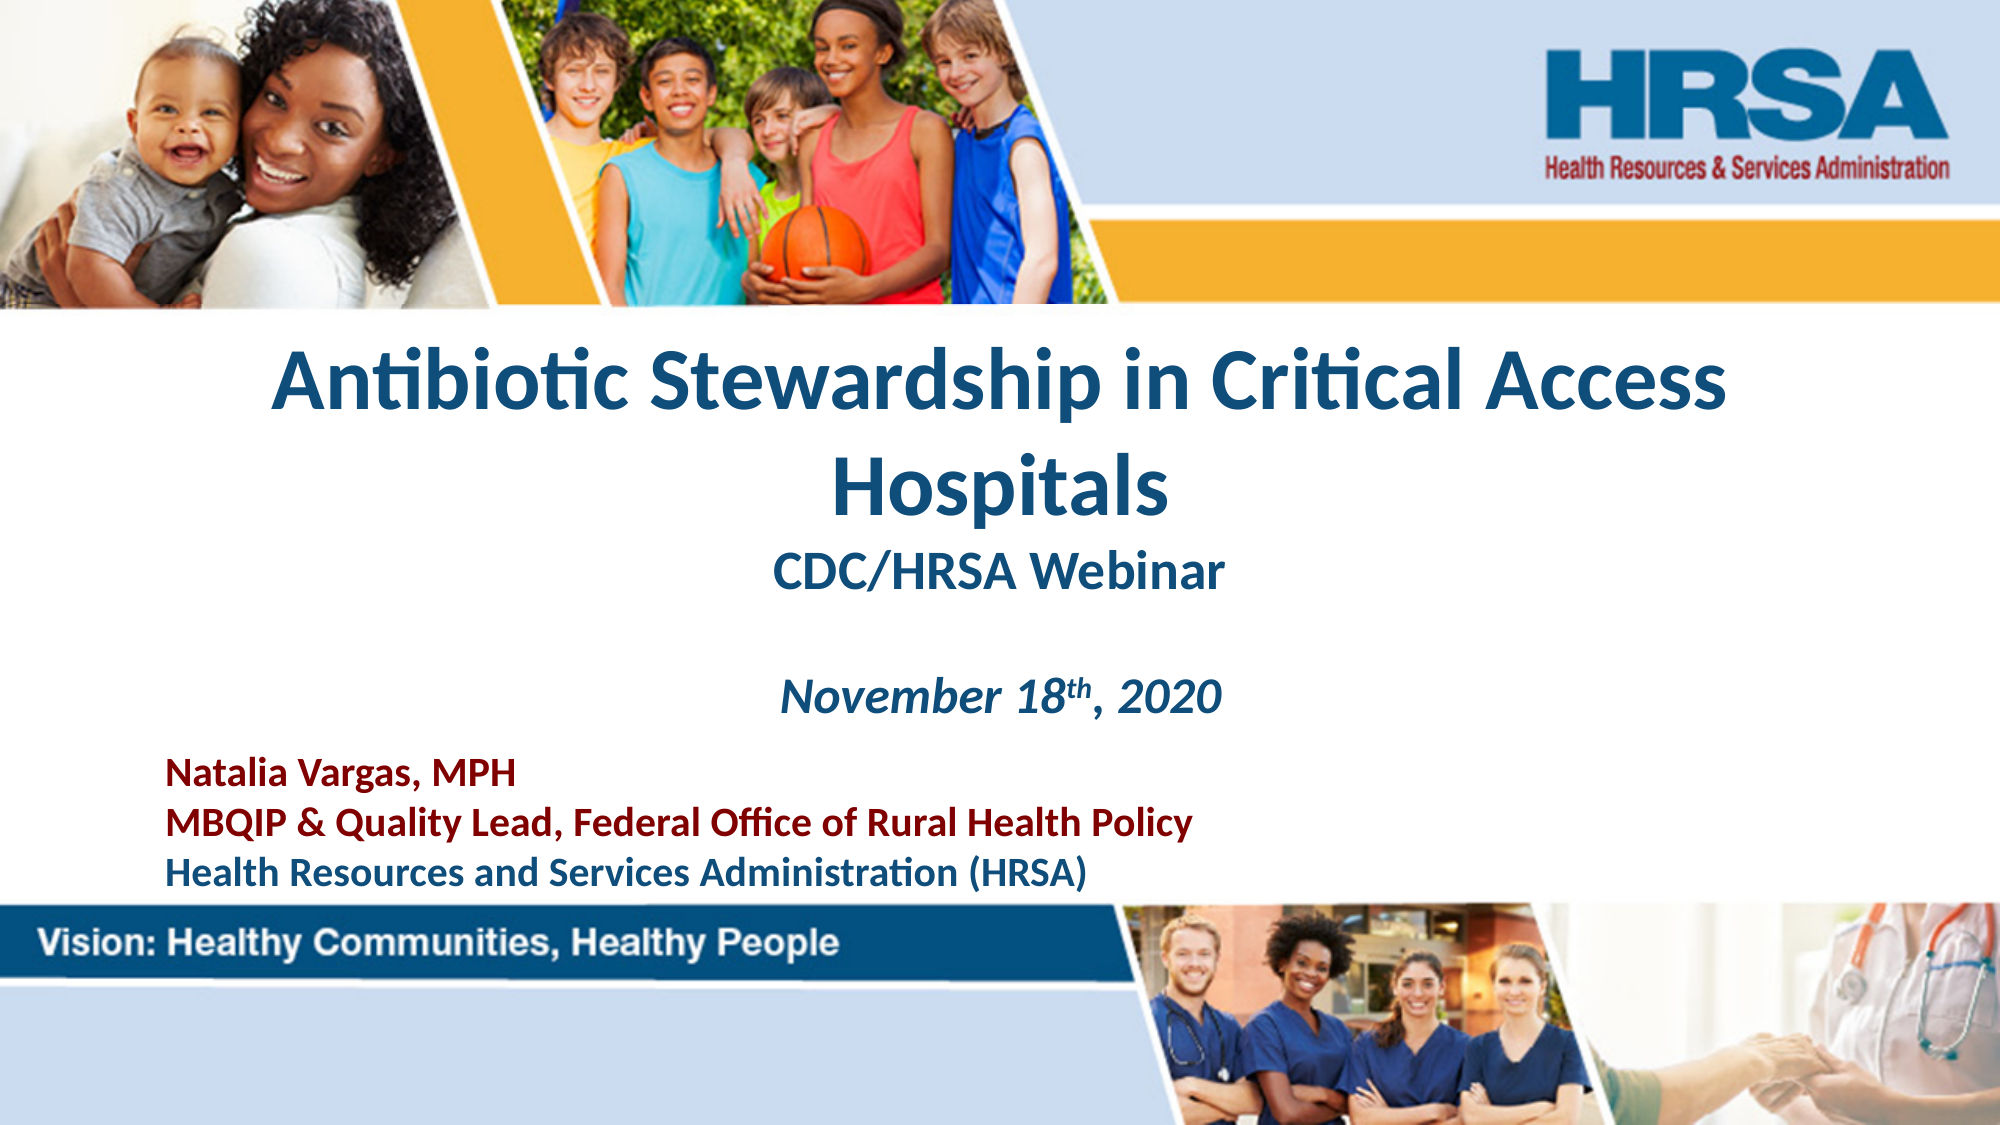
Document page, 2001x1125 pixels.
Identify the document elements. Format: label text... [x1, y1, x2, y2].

picture [0, 0, 2000, 1125]
title Antibiotic Stewardship in Critical Access Hospitals CDC/HRSA Webinar November 18th, 2020 [138, 311, 1863, 732]
subtitle Natalia Vargas, MPH MBQIP & Quality Lead, Federal Office of Rural Health Policy Health Resources and Services Administration (HRSA) [150, 737, 1875, 888]
